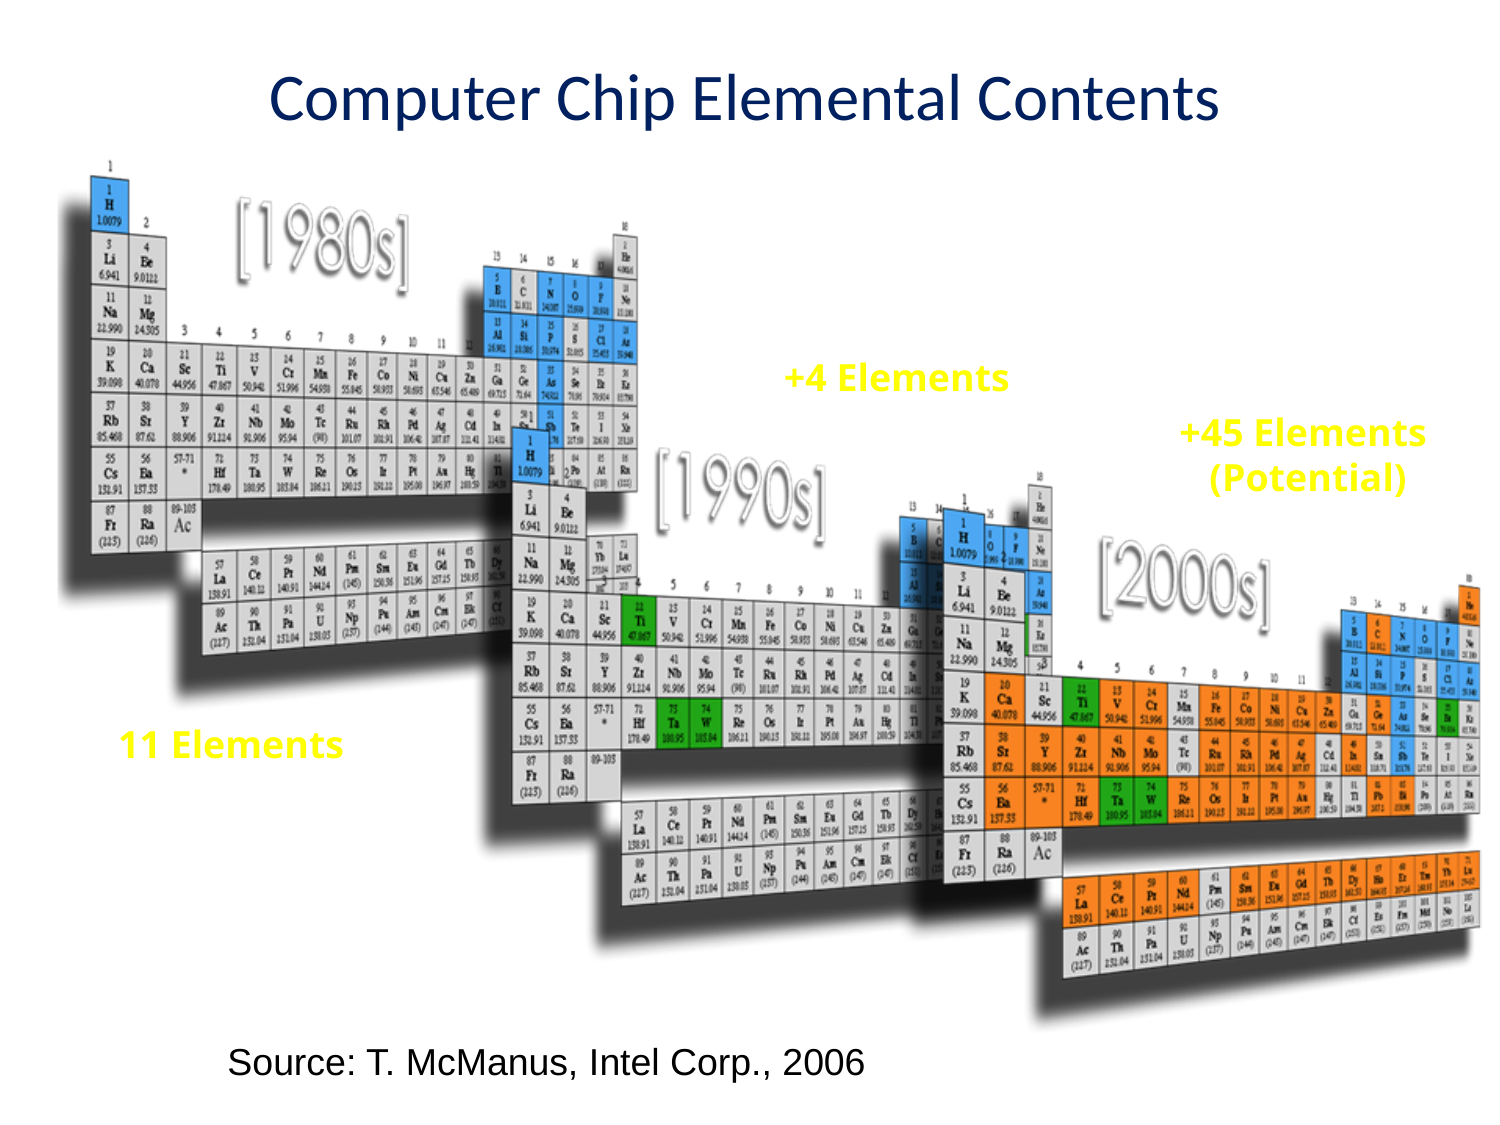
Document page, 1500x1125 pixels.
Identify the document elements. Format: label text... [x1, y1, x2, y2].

title Computer Chip Elemental Contents [50, 24, 1441, 163]
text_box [849, 400, 1500, 1068]
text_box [0, 123, 935, 775]
text_box Source: T. McManus, Intel Corp., 2006 [212, 1030, 881, 1091]
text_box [414, 345, 1349, 995]
